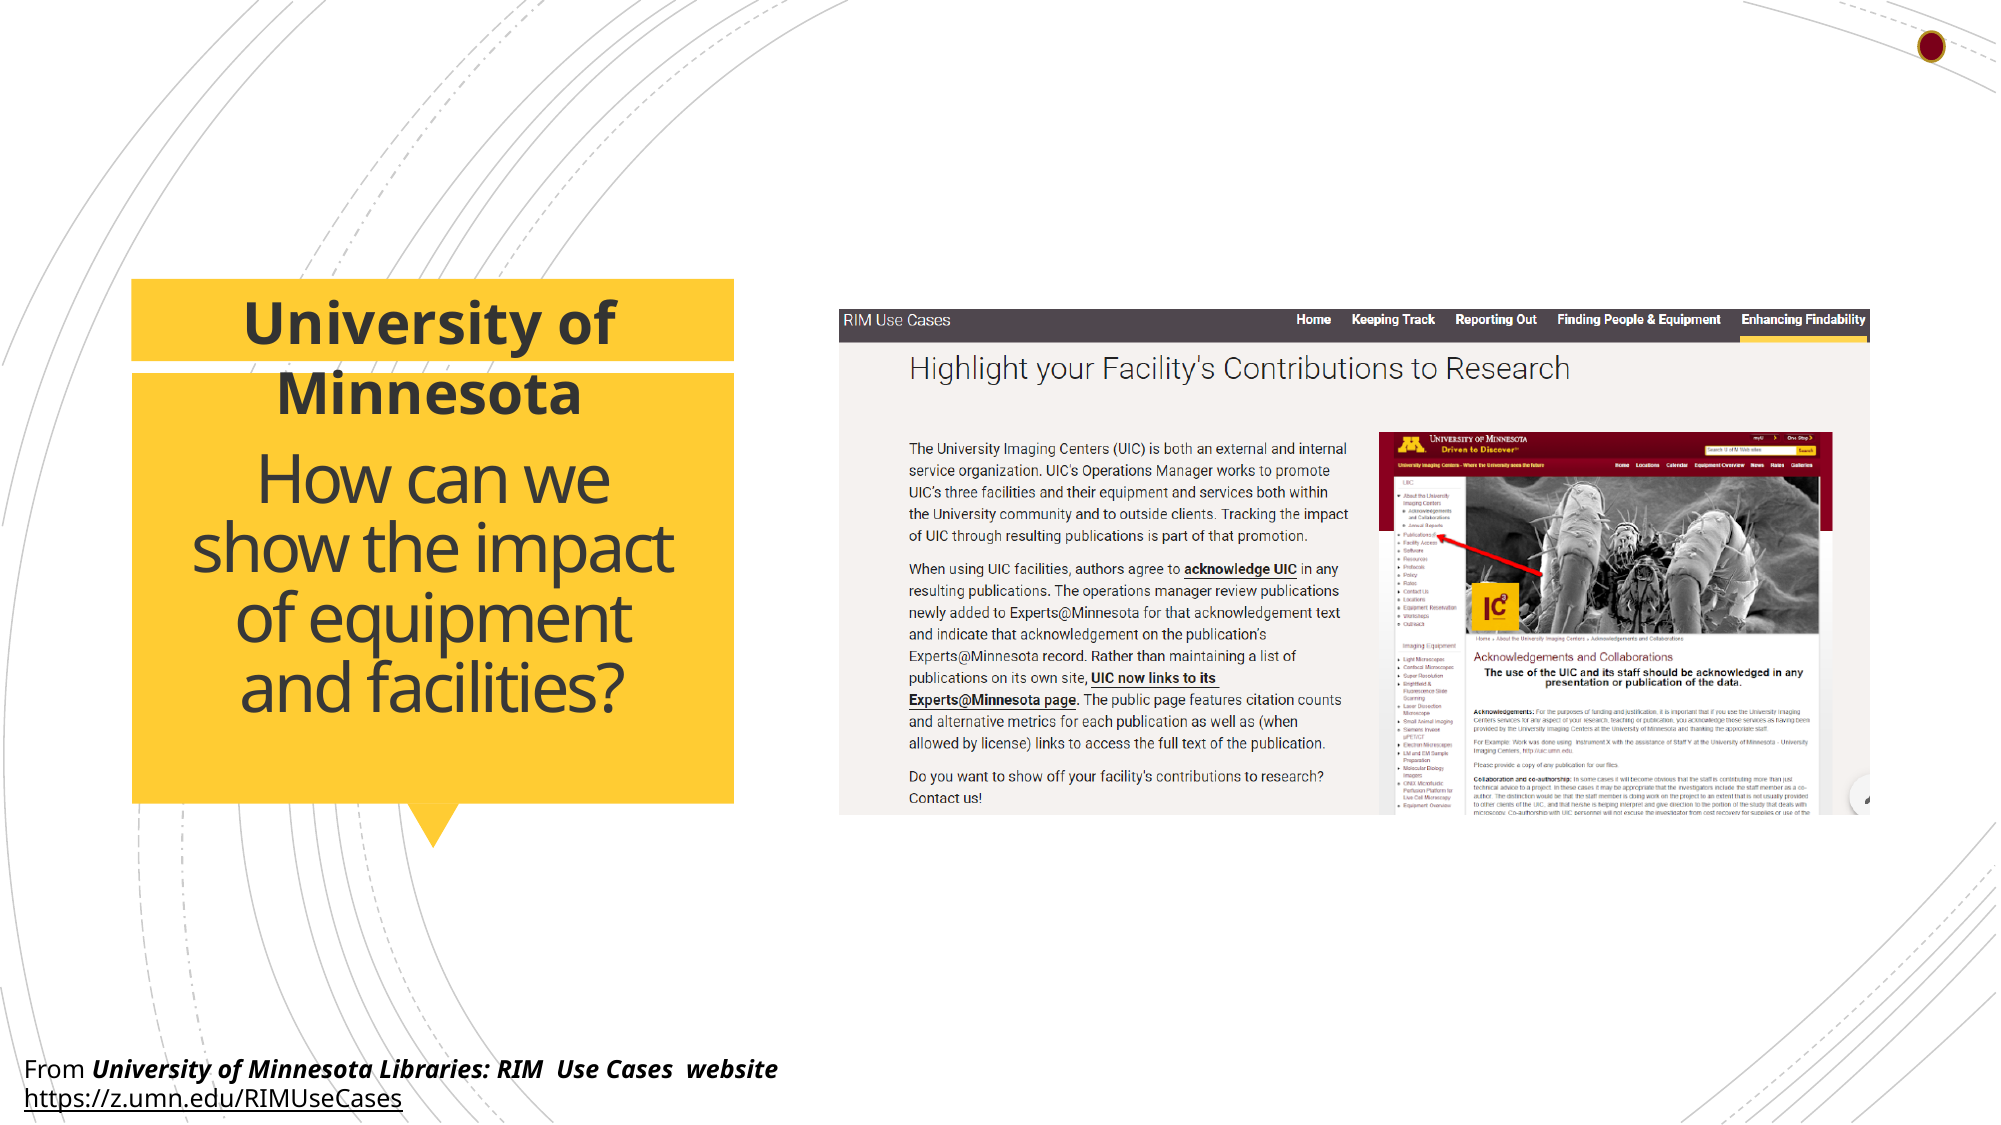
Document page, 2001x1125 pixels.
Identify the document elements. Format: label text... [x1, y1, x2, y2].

text_box [1917, 30, 1946, 63]
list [839, 309, 1871, 815]
text_box University of Minnesota [124, 278, 735, 434]
text_box From University of Minnesota Libraries: RIM Use Cases website https://z.umn.edu/RIMUseCases [9, 1045, 795, 1125]
title How can we show the impact of equipment and facilities? [145, 434, 720, 789]
